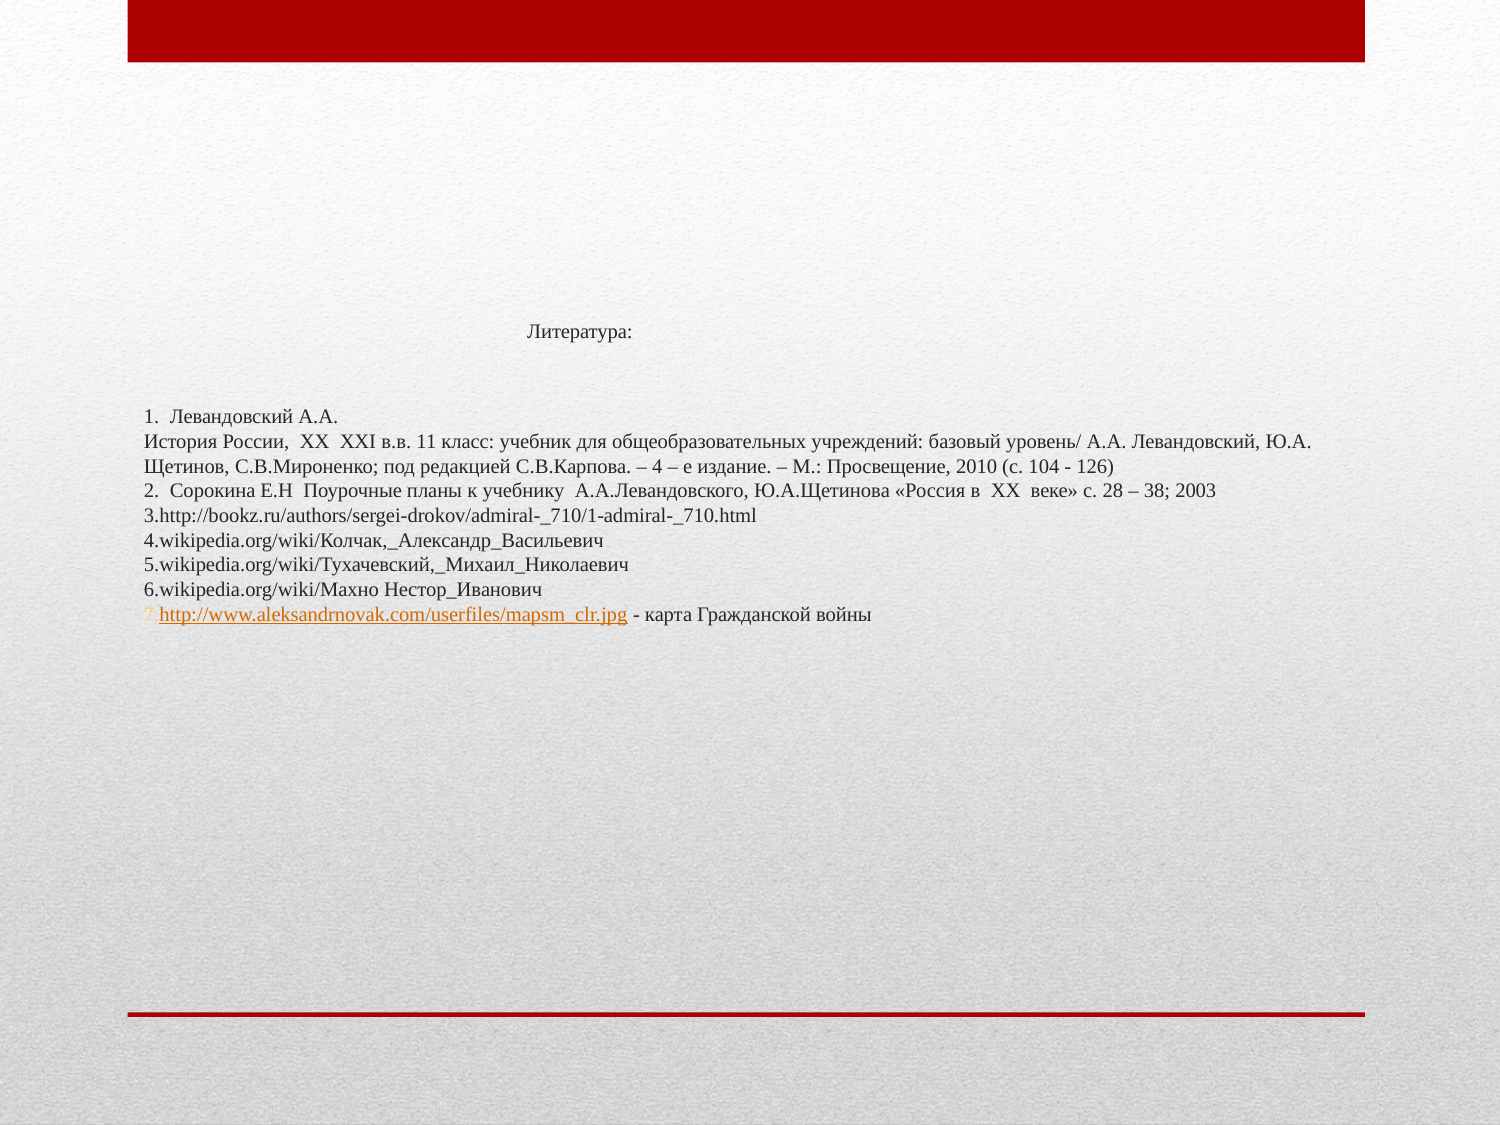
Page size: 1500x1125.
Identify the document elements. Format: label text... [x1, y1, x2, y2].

title Литература: 1. Левандовский А.А. История России, XX XXI в.в. 11 класс: учебник для общеобразовательных учреждений: базовый уровень/ А.А. Левандовский, Ю.А. Щетинов, С.В.Мироненко; под редакцией С.В.Карпова. – 4 – е издание. – М.: Просвещение, 2010 (с. 104 - 126) 2. Сорокина Е.Н Поурочные планы к учебнику А.А.Левандовского, Ю.А.Щетинова «Россия в XX веке» с. 28 – 38; 2003 3.http://bookz.ru/authors/sergei-drokov/admiral-_710/1-admiral-_710.html 4.wikipedia.org/wiki/Колчак,_Александр_Васильевич 5.wikipedia.org/wiki/Тухачевский,_Михаил_Николаевич 6.wikipedia.org/wiki/Махно Нестор_Иванович 7.http://www.aleksandrnovak.com/userfiles/mapsm_clr.jpg - карта Гражданской войны [128, 58, 1360, 633]
